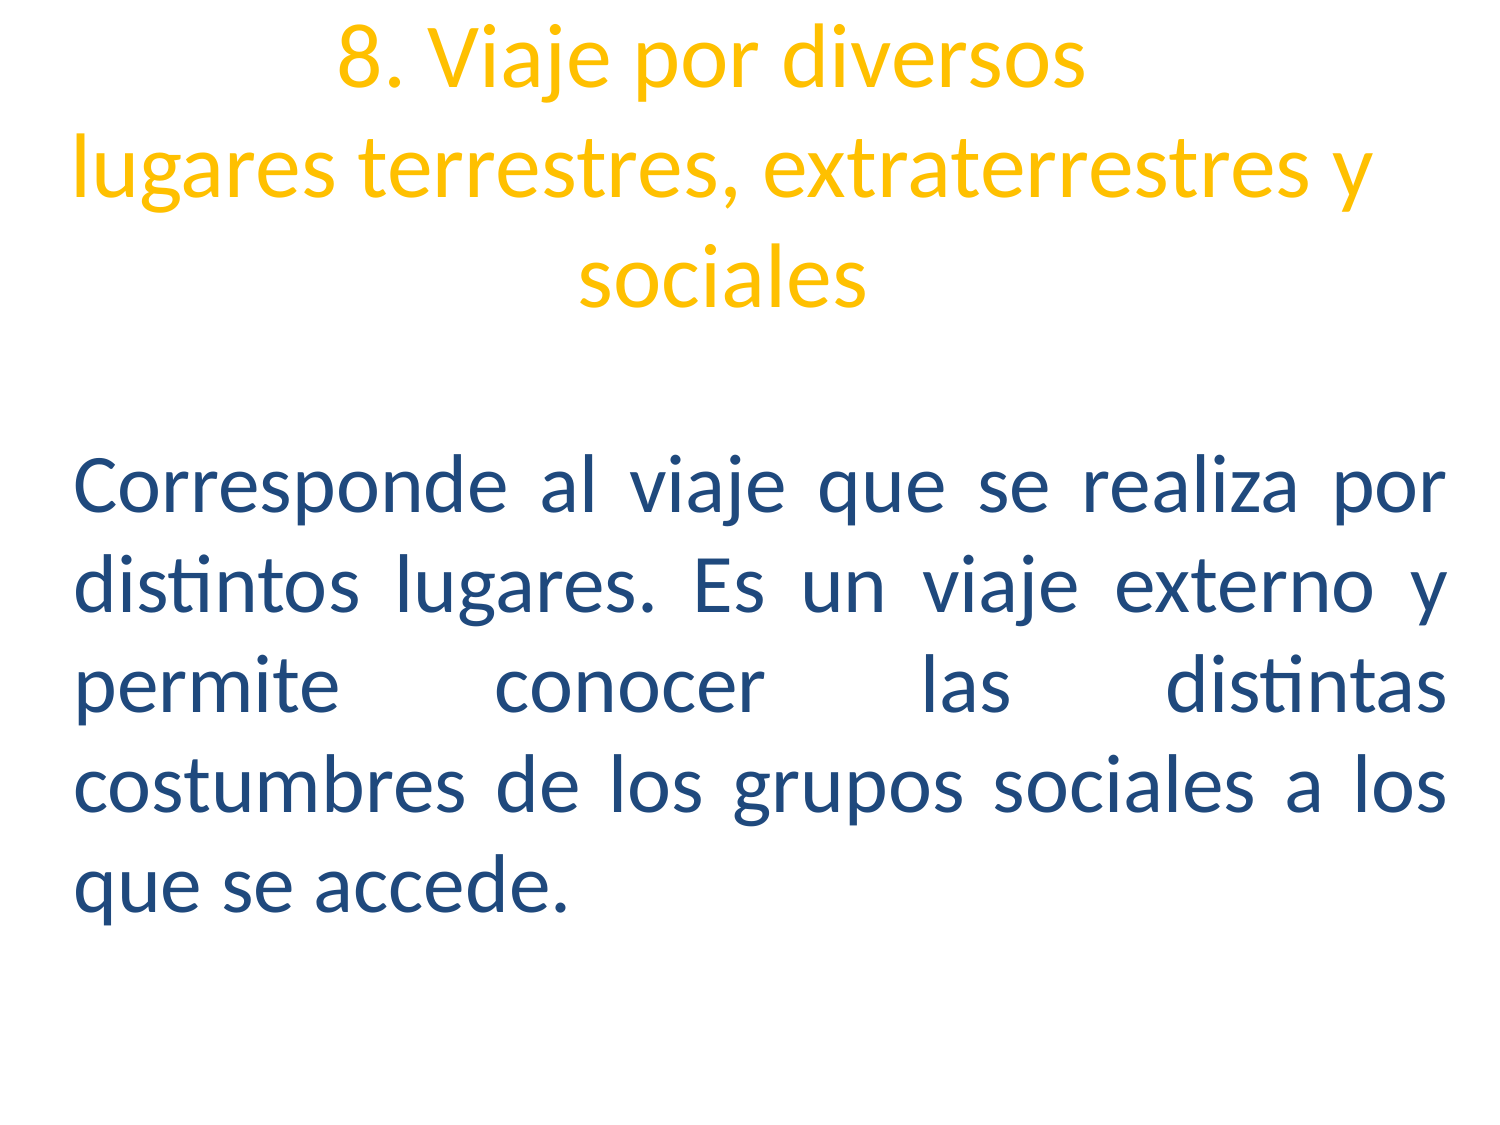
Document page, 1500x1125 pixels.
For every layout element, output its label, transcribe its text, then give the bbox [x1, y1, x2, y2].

title 8. Viaje por diversos lugares terrestres, extraterrestres y sociales [0, 0, 1447, 358]
text_box Corresponde al viaje que se realiza por distintos lugares. Es un viaje externo y permite conocer las distintas costumbres de los grupos sociales a los que se accede. [58, 421, 1465, 937]
